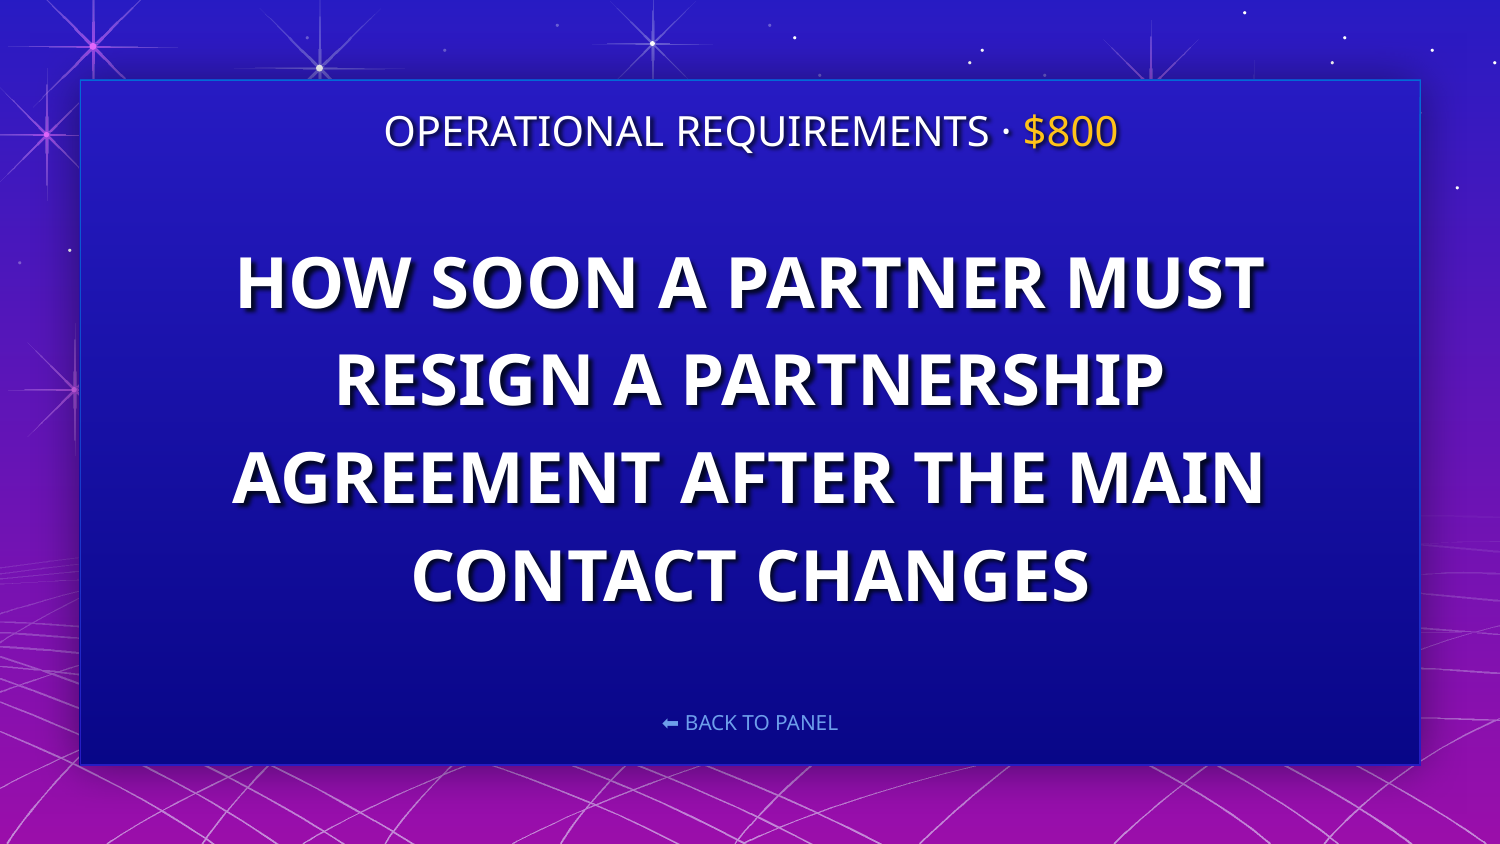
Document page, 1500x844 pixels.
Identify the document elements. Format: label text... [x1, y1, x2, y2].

title HOW SOON A PARTNER MUST RESIGN A PARTNERSHIP AGREEMENT AFTER THE MAIN CONTACT CHANGES [169, 158, 1331, 682]
subtitle OPERATIONAL REQUIREMENTS · $800 [170, 105, 1332, 178]
